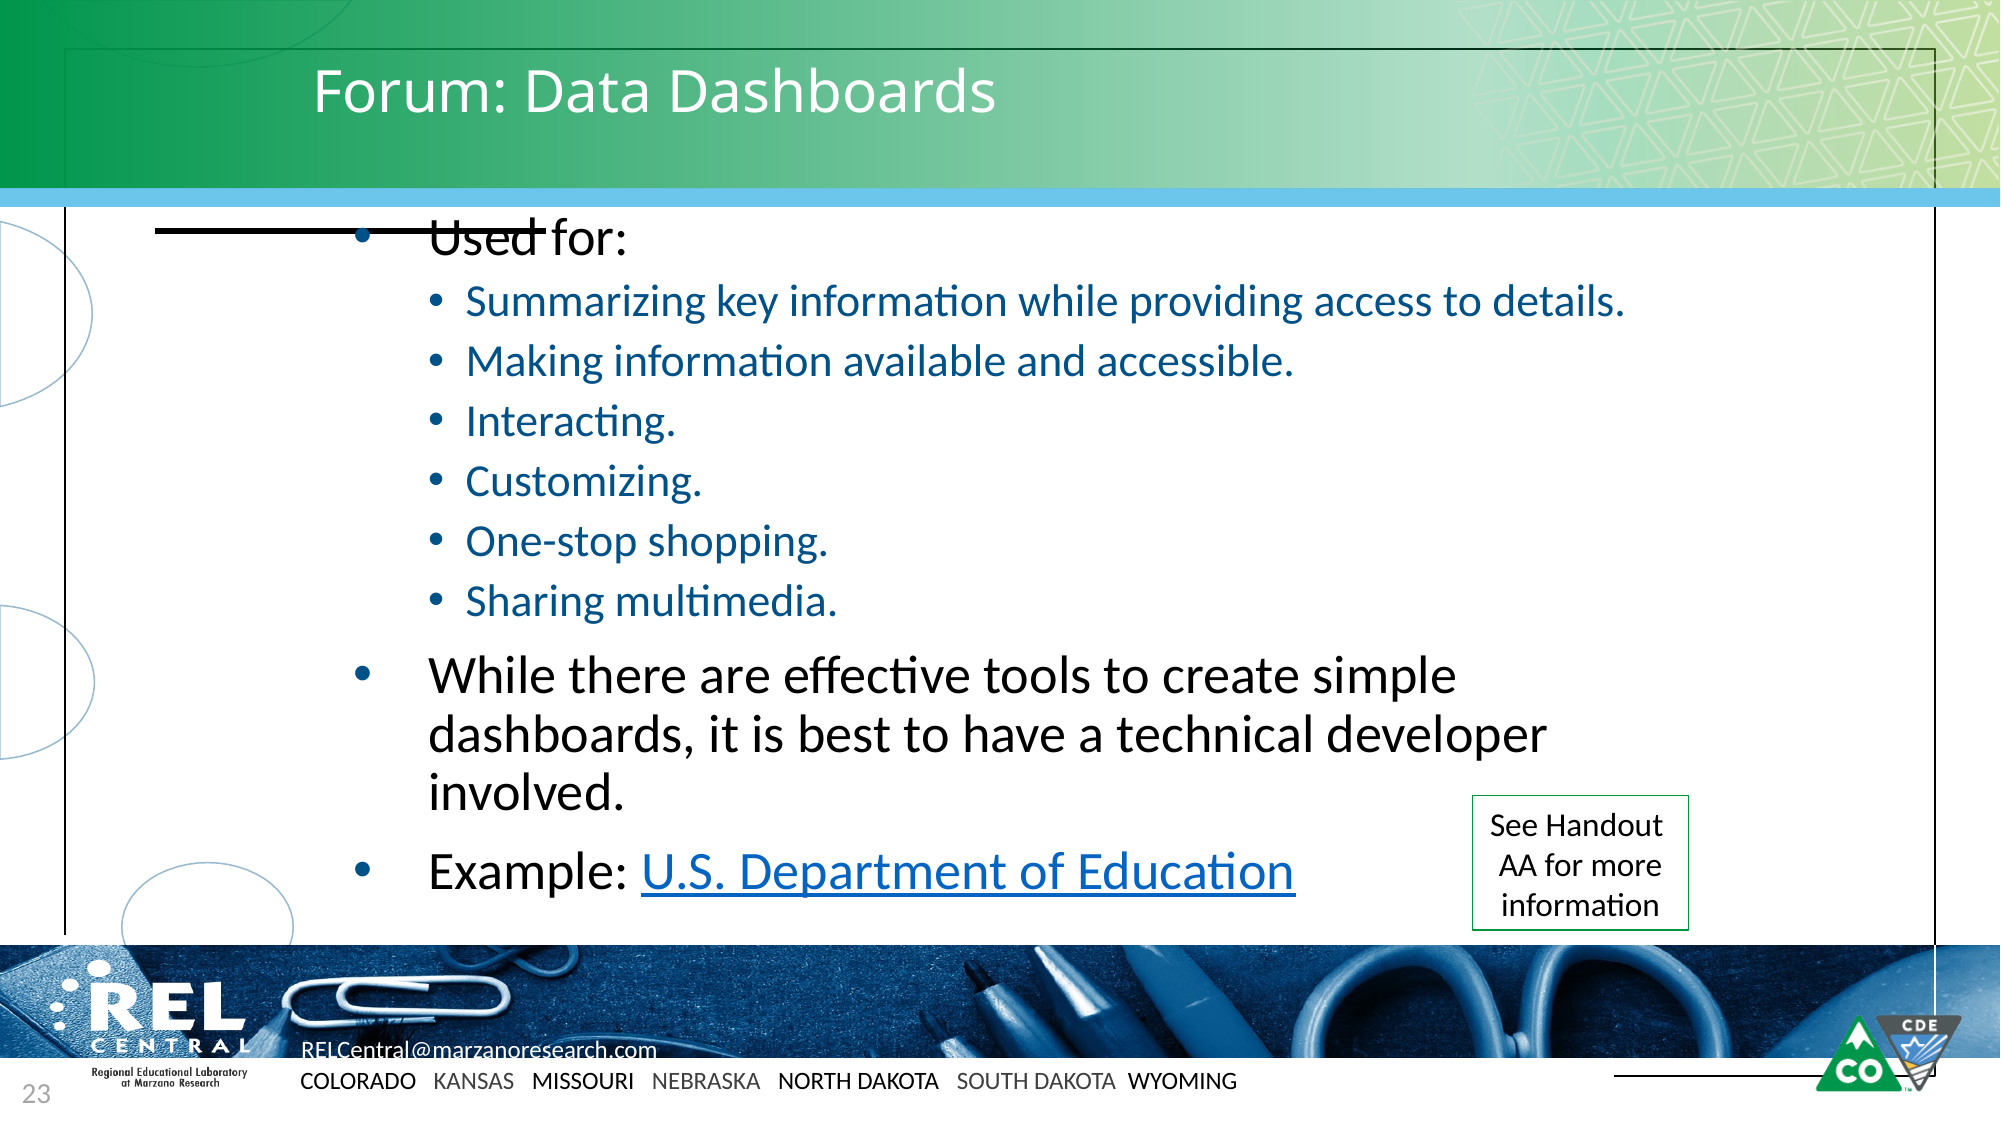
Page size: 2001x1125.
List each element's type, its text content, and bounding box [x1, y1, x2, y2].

slide_number 23 [0, 1061, 73, 1122]
picture [305, 1051, 311, 1058]
picture [641, 1048, 646, 1058]
picture [0, 0, 2001, 207]
picture [436, 1048, 441, 1058]
picture [627, 1048, 634, 1056]
list Used for: Summarizing key information while providing access to details. Making information available and accessible. Interacting. Customizing. One-stop shopping. Sharing multimedia. While there are effective tools to create simple dashboards, it is best to have a technical developer involved. Example: U.S. Department of Education [353, 239, 1647, 954]
title Forum: Data Dashboards [312, 62, 1350, 180]
picture [366, 1048, 371, 1058]
picture [443, 1048, 448, 1058]
text_box See Handout AA for more information [1472, 795, 1689, 931]
picture [0, 945, 2000, 1099]
picture [648, 1048, 653, 1058]
picture [598, 1048, 603, 1058]
picture [510, 1048, 517, 1056]
picture [498, 1048, 503, 1058]
